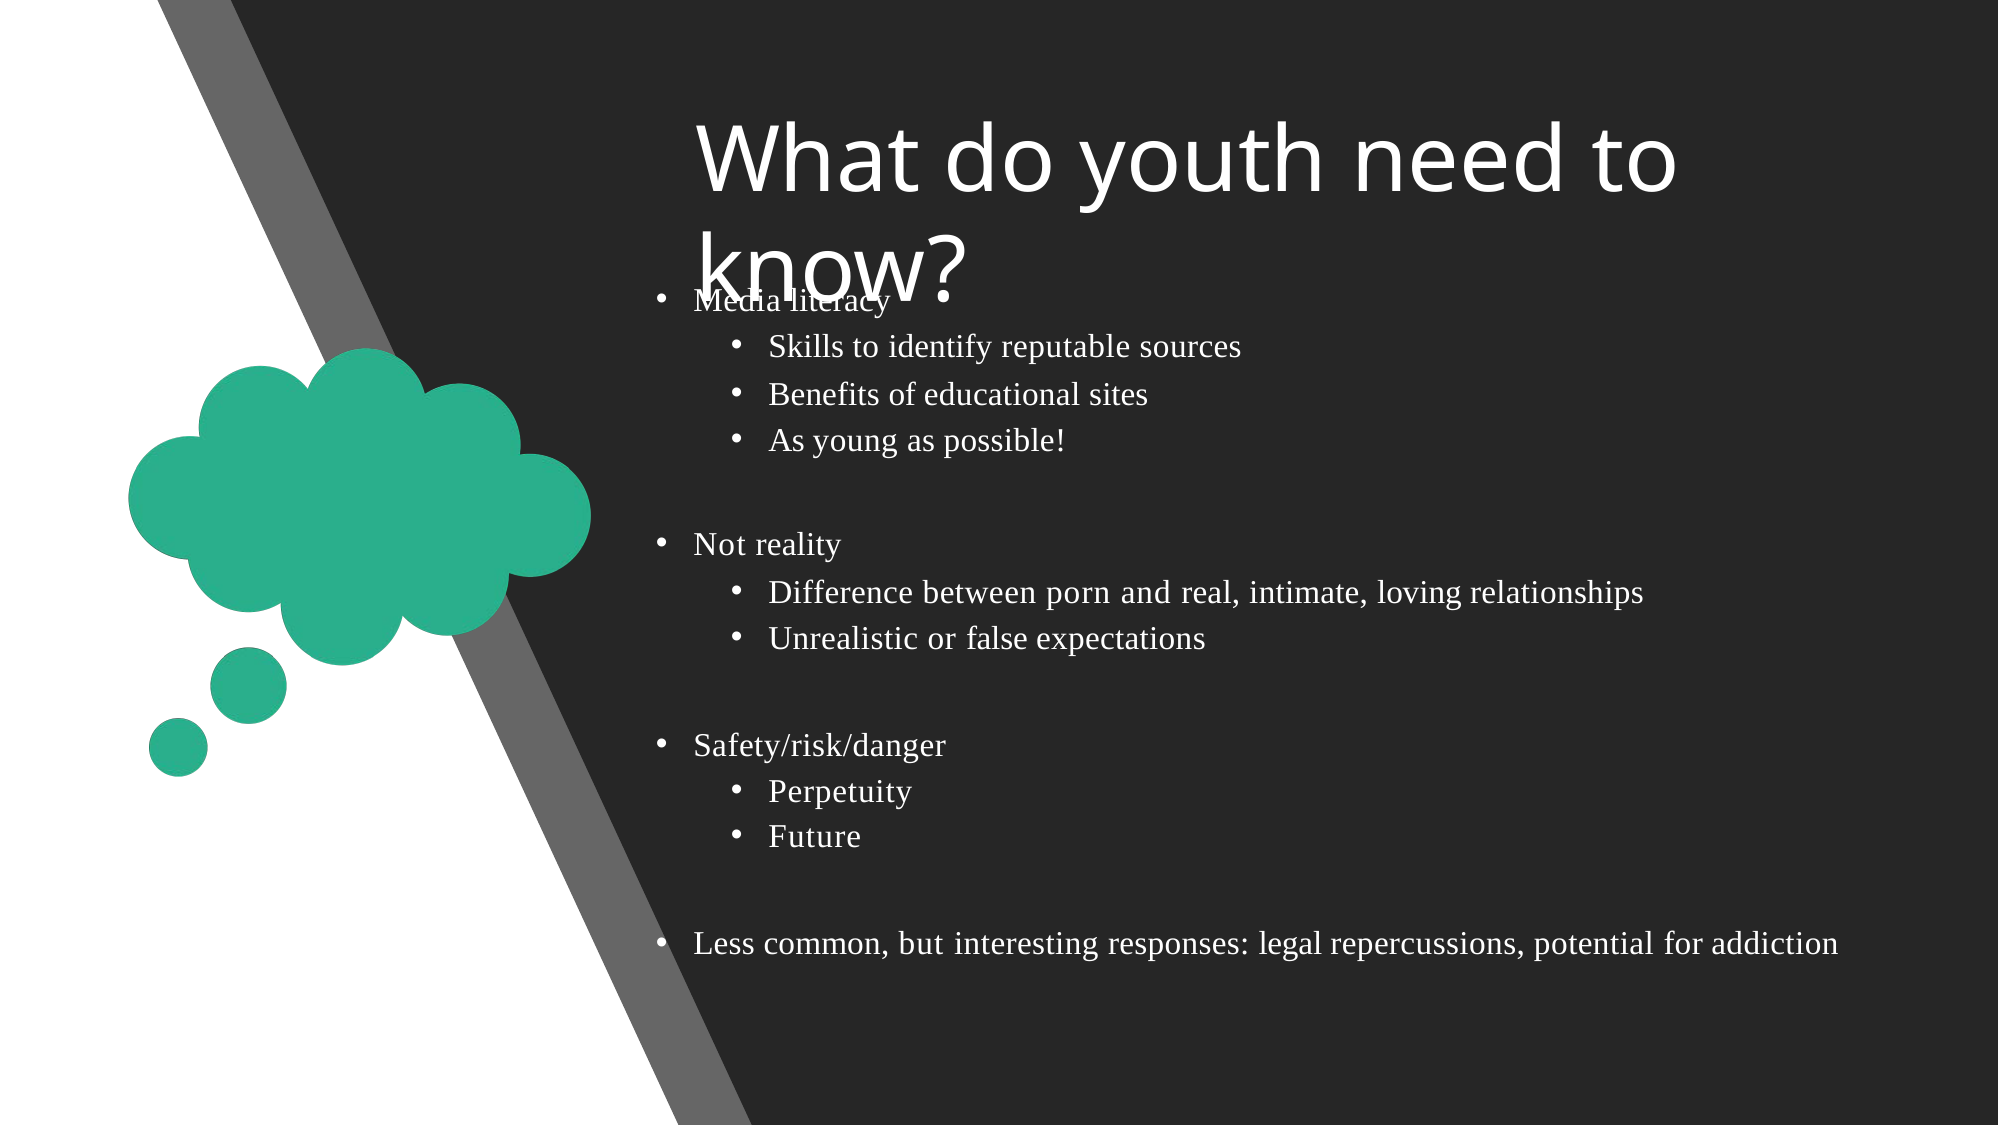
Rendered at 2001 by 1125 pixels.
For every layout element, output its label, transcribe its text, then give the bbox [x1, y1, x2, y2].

text_box [230, 0, 1998, 1125]
title What do youth need to know? [692, 97, 1816, 270]
text_box [157, 0, 360, 280]
text_box Media literacy Skills to identify reputable sources Benefits of educational sites As young as possible! Not reality Difference between porn and real, intimate, loving relationships Unrealistic or false expectations Safety/risk/danger Perpetuity Future Less common, but interesting responses: legal repercussions, potential for addiction [653, 270, 1846, 962]
text_box [78, 280, 641, 844]
text_box [548, 844, 751, 1125]
